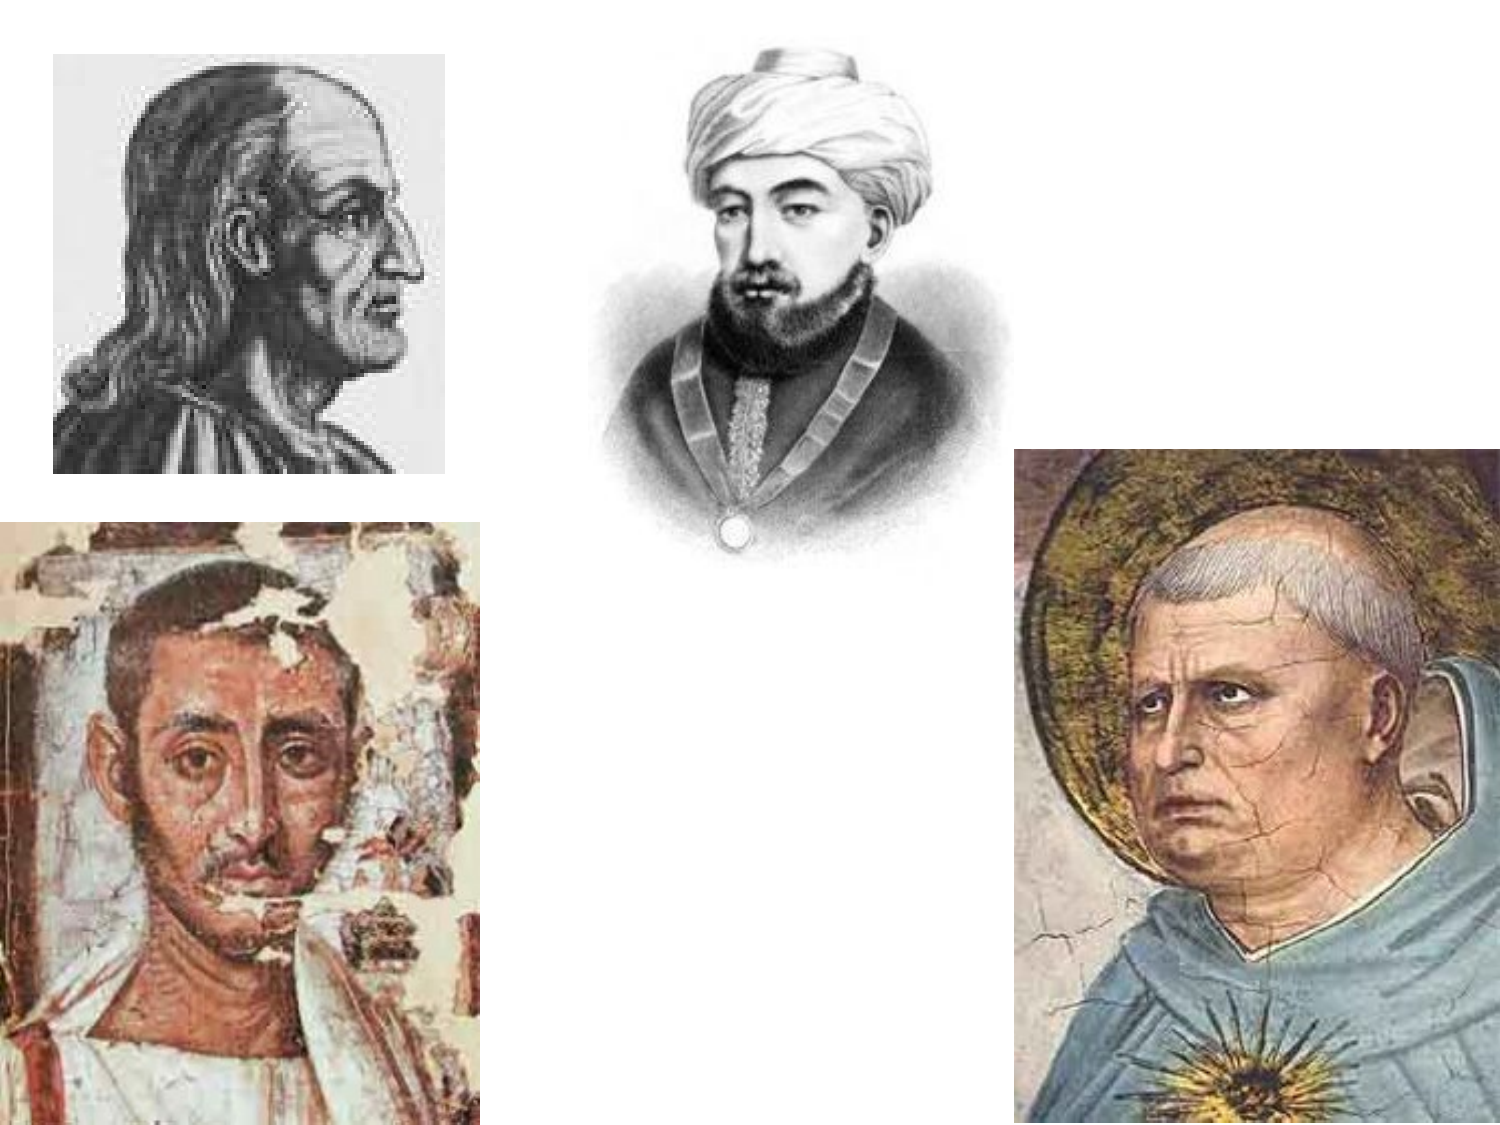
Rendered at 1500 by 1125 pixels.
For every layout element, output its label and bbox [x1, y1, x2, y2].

picture [588, 18, 1500, 1123]
picture [52, 54, 445, 475]
list [0, 522, 481, 1125]
